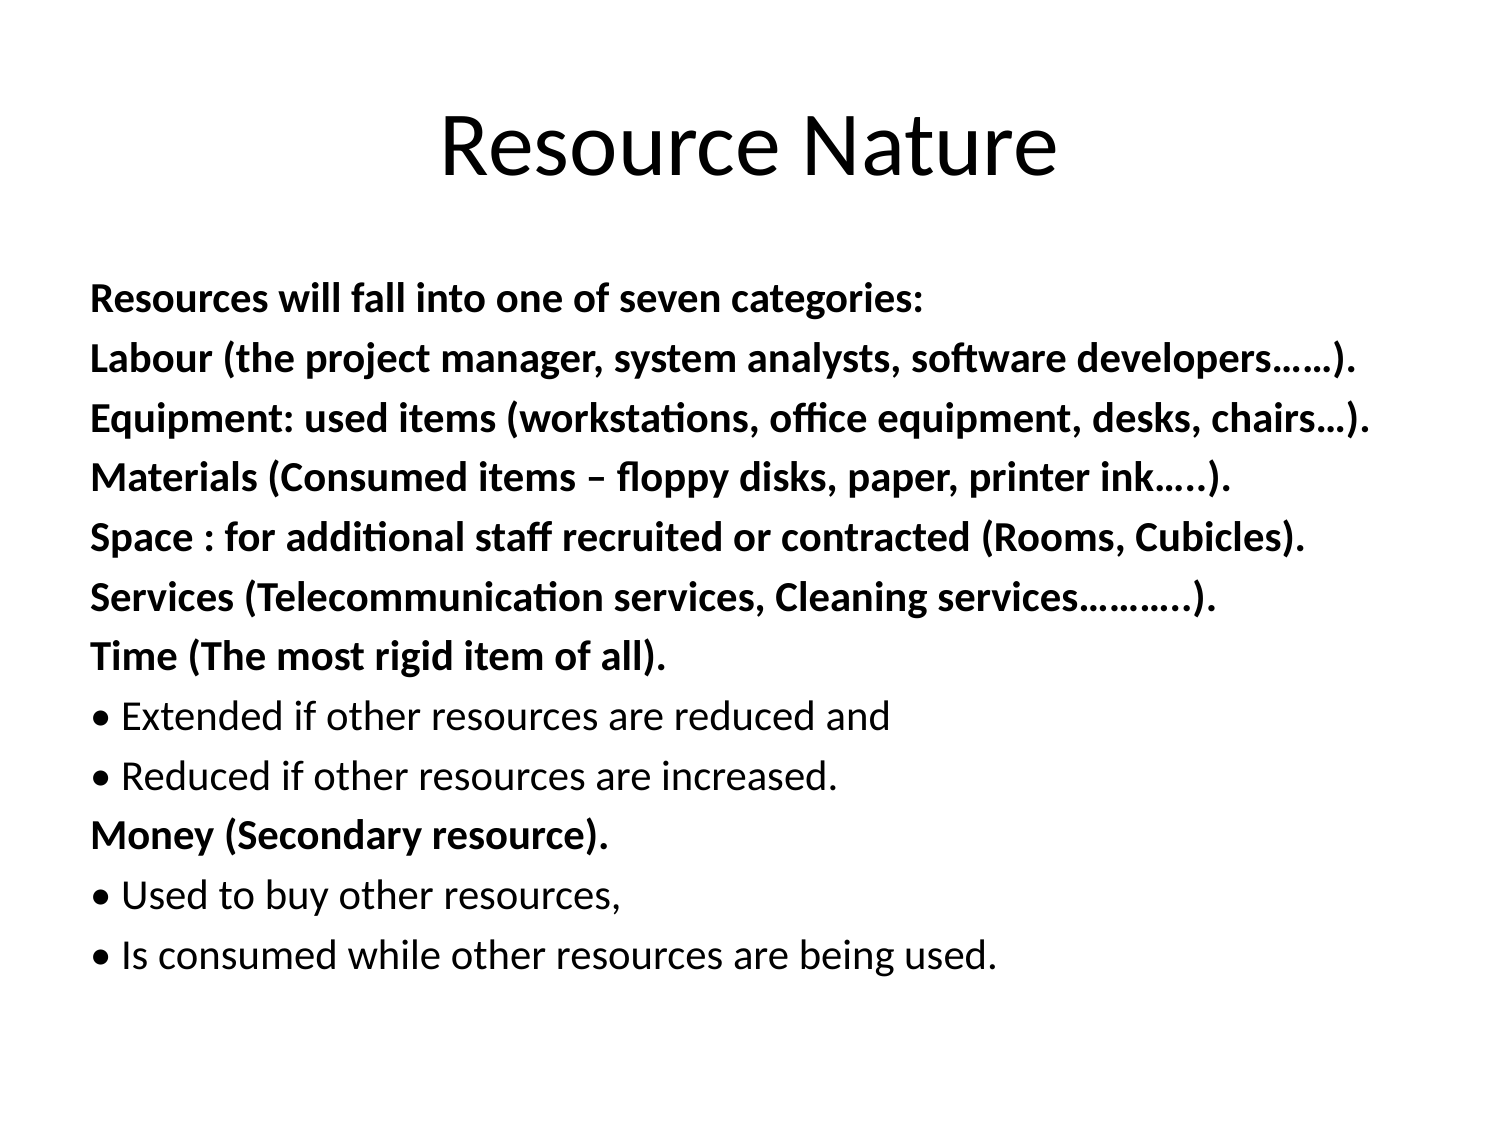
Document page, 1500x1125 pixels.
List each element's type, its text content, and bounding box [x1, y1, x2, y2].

title Resource Nature [75, 45, 1425, 233]
list Resources will fall into one of seven categories: Labour (the project manager, system analysts, software developers……). Equipment: used items (workstations, office equipment, desks, chairs…). Materials (Consumed items – floppy disks, paper, printer ink…..). Space : for additional staff recruited or contracted (Rooms, Cubicles). Services (Telecommunication services, Cleaning services………..). Time (The most rigid item of all). • Extended if other resources are reduced and • Reduced if other resources are increased. Money (Secondary resource). • Used to buy other resources, • Is consumed while other resources are being used. [75, 262, 1425, 1005]
